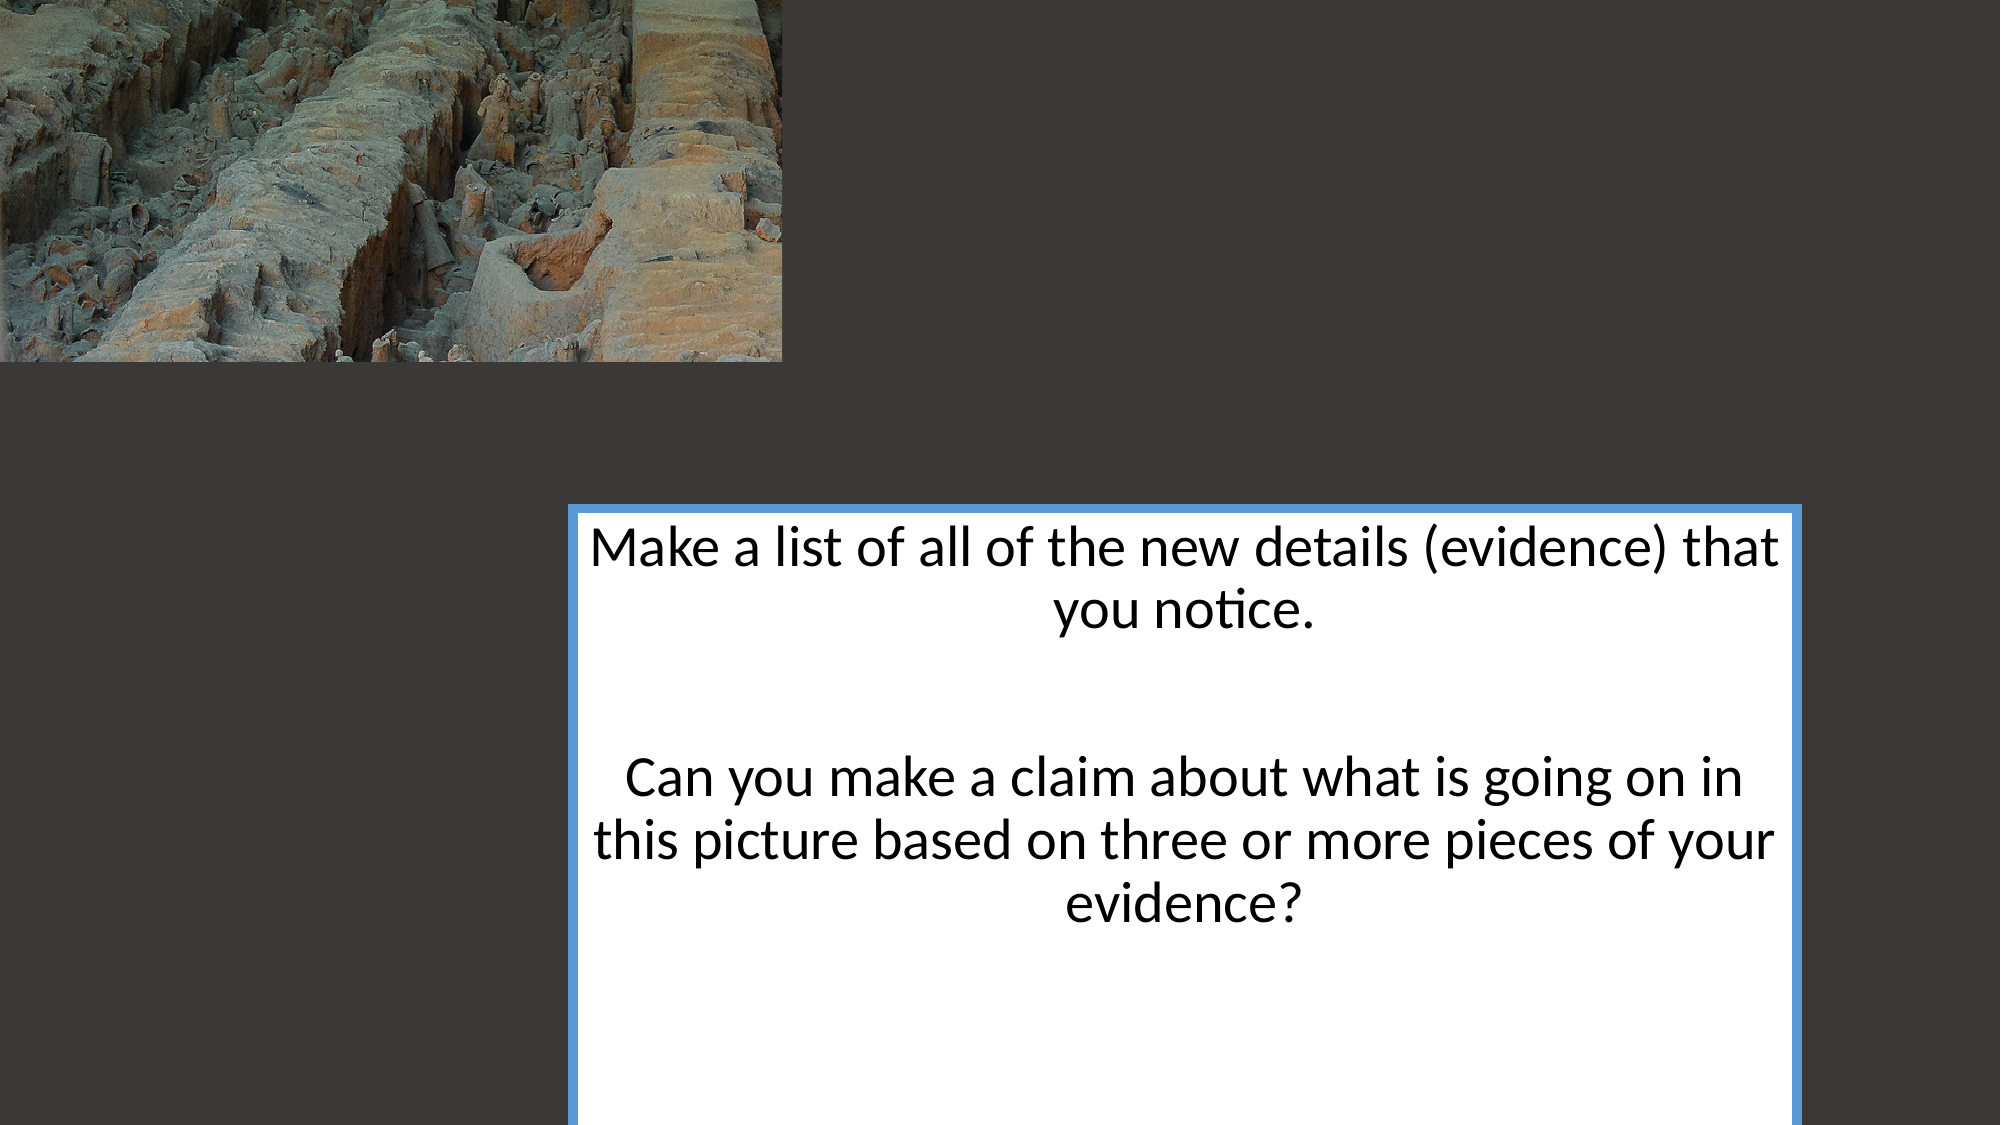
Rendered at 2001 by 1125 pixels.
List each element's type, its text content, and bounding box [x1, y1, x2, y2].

picture [0, 0, 783, 362]
subtitle Make a list of all of the new details (evidence) that you notice. Can you make a claim about what is going on in this picture based on three or more pieces of your evidence? [572, 507, 1798, 1125]
